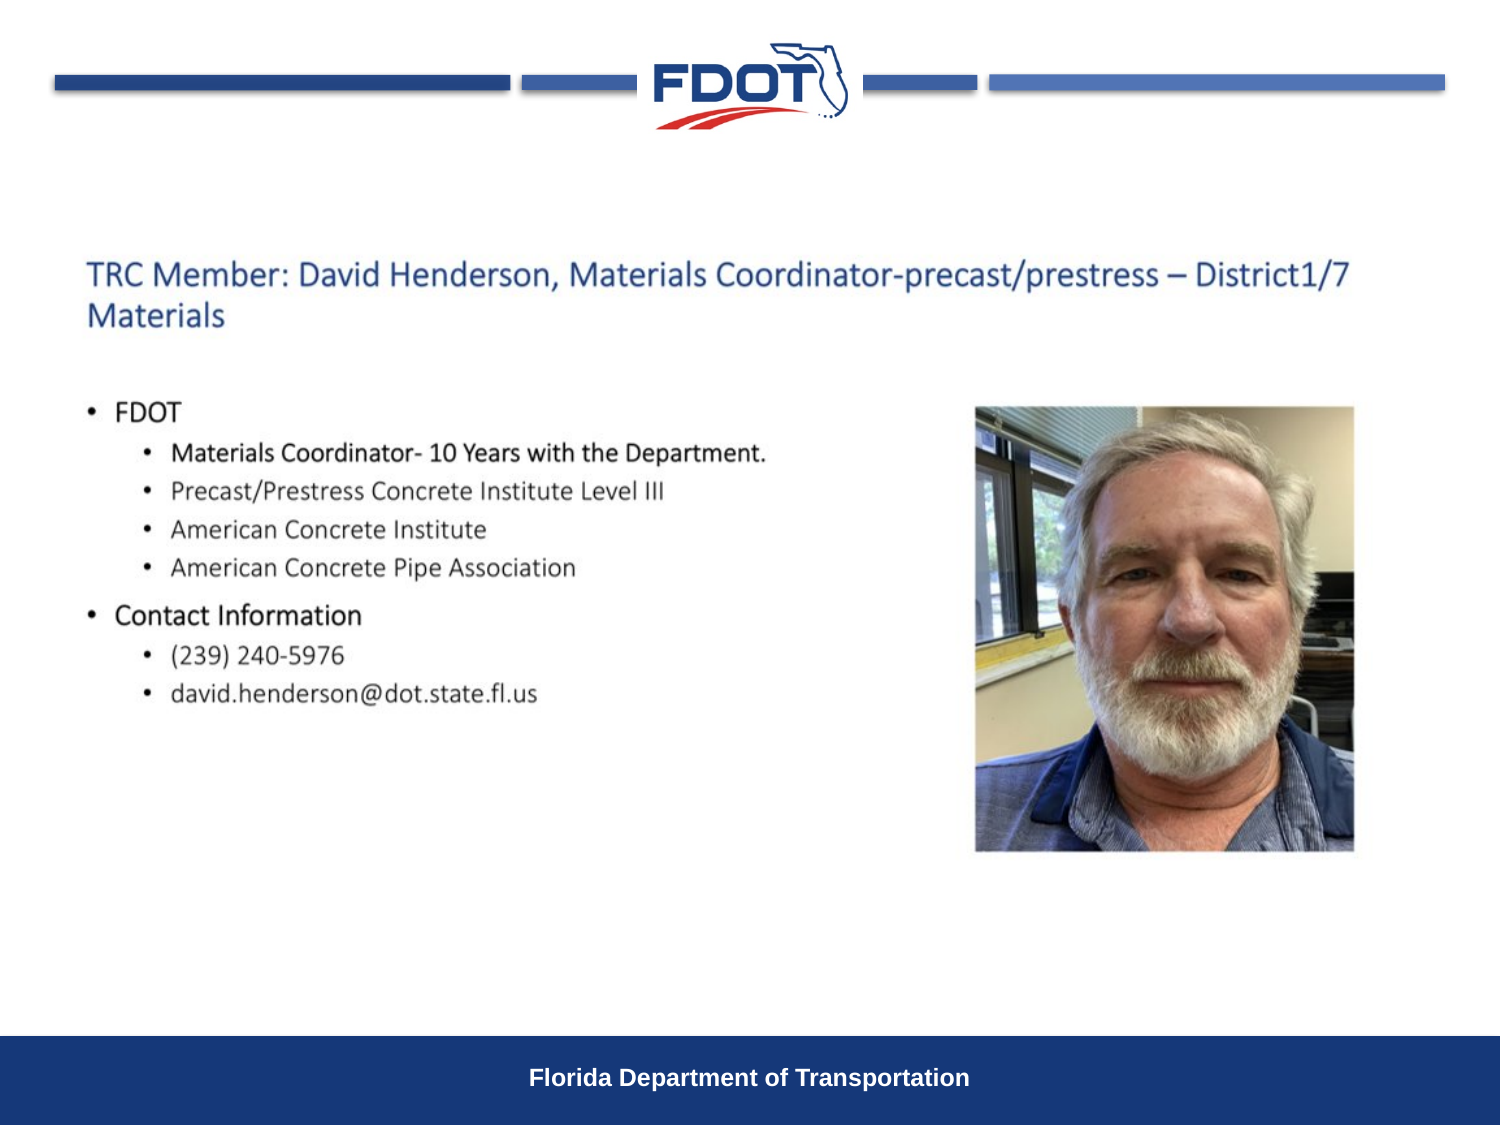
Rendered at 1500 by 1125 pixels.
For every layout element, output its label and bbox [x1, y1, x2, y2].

picture [0, 151, 1500, 974]
picture [637, 34, 863, 138]
